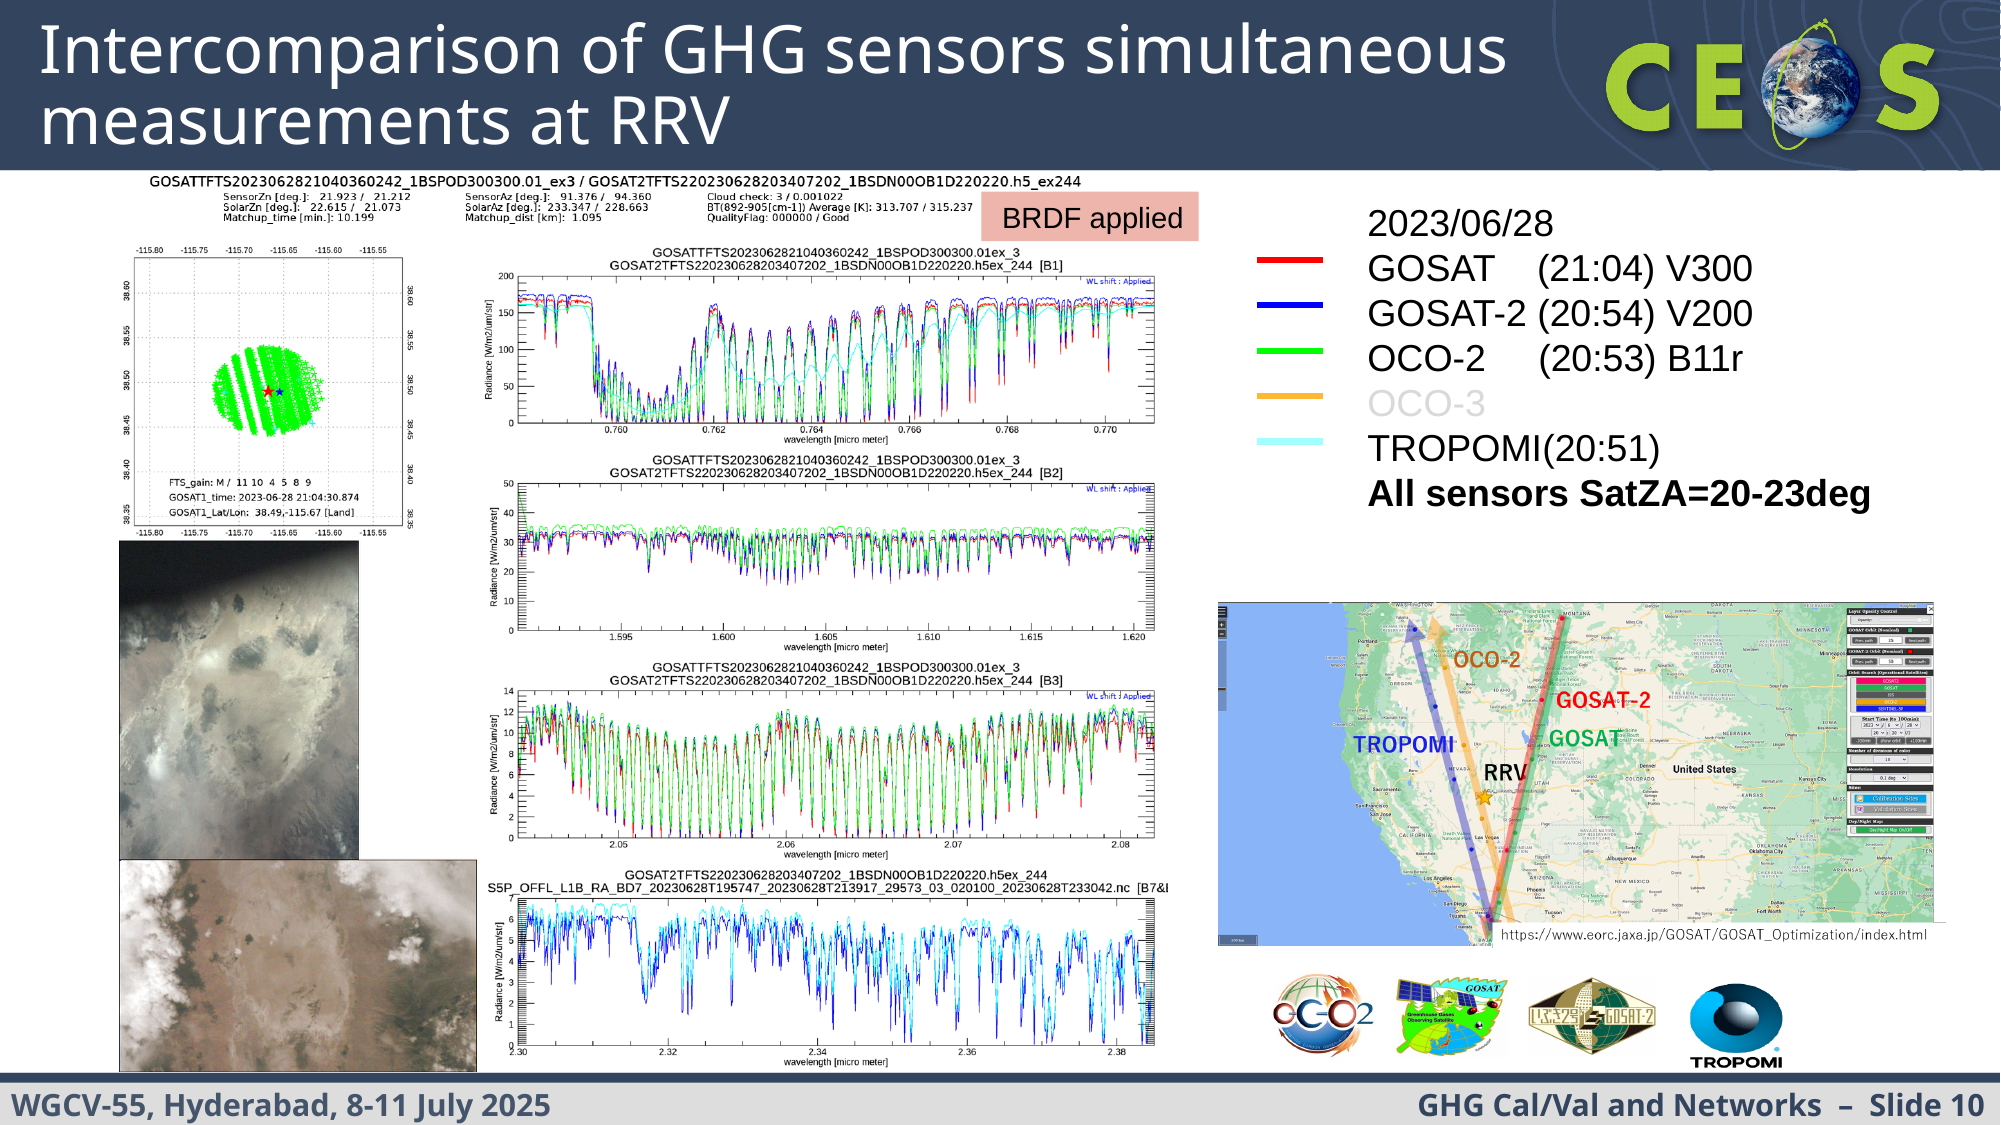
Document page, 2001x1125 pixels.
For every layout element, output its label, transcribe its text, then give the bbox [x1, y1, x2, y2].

picture [1677, 981, 1783, 1069]
text_box BRDF applied [1173, 191, 1199, 242]
title Intercomparison of GHG sensors simultaneous measurements at RRV [28, 18, 1569, 157]
picture [1528, 975, 1656, 1057]
picture [1396, 976, 1508, 1057]
picture [1606, 18, 1939, 150]
picture [119, 173, 1169, 1072]
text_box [1256, 191, 1912, 526]
picture [1218, 591, 1946, 1069]
